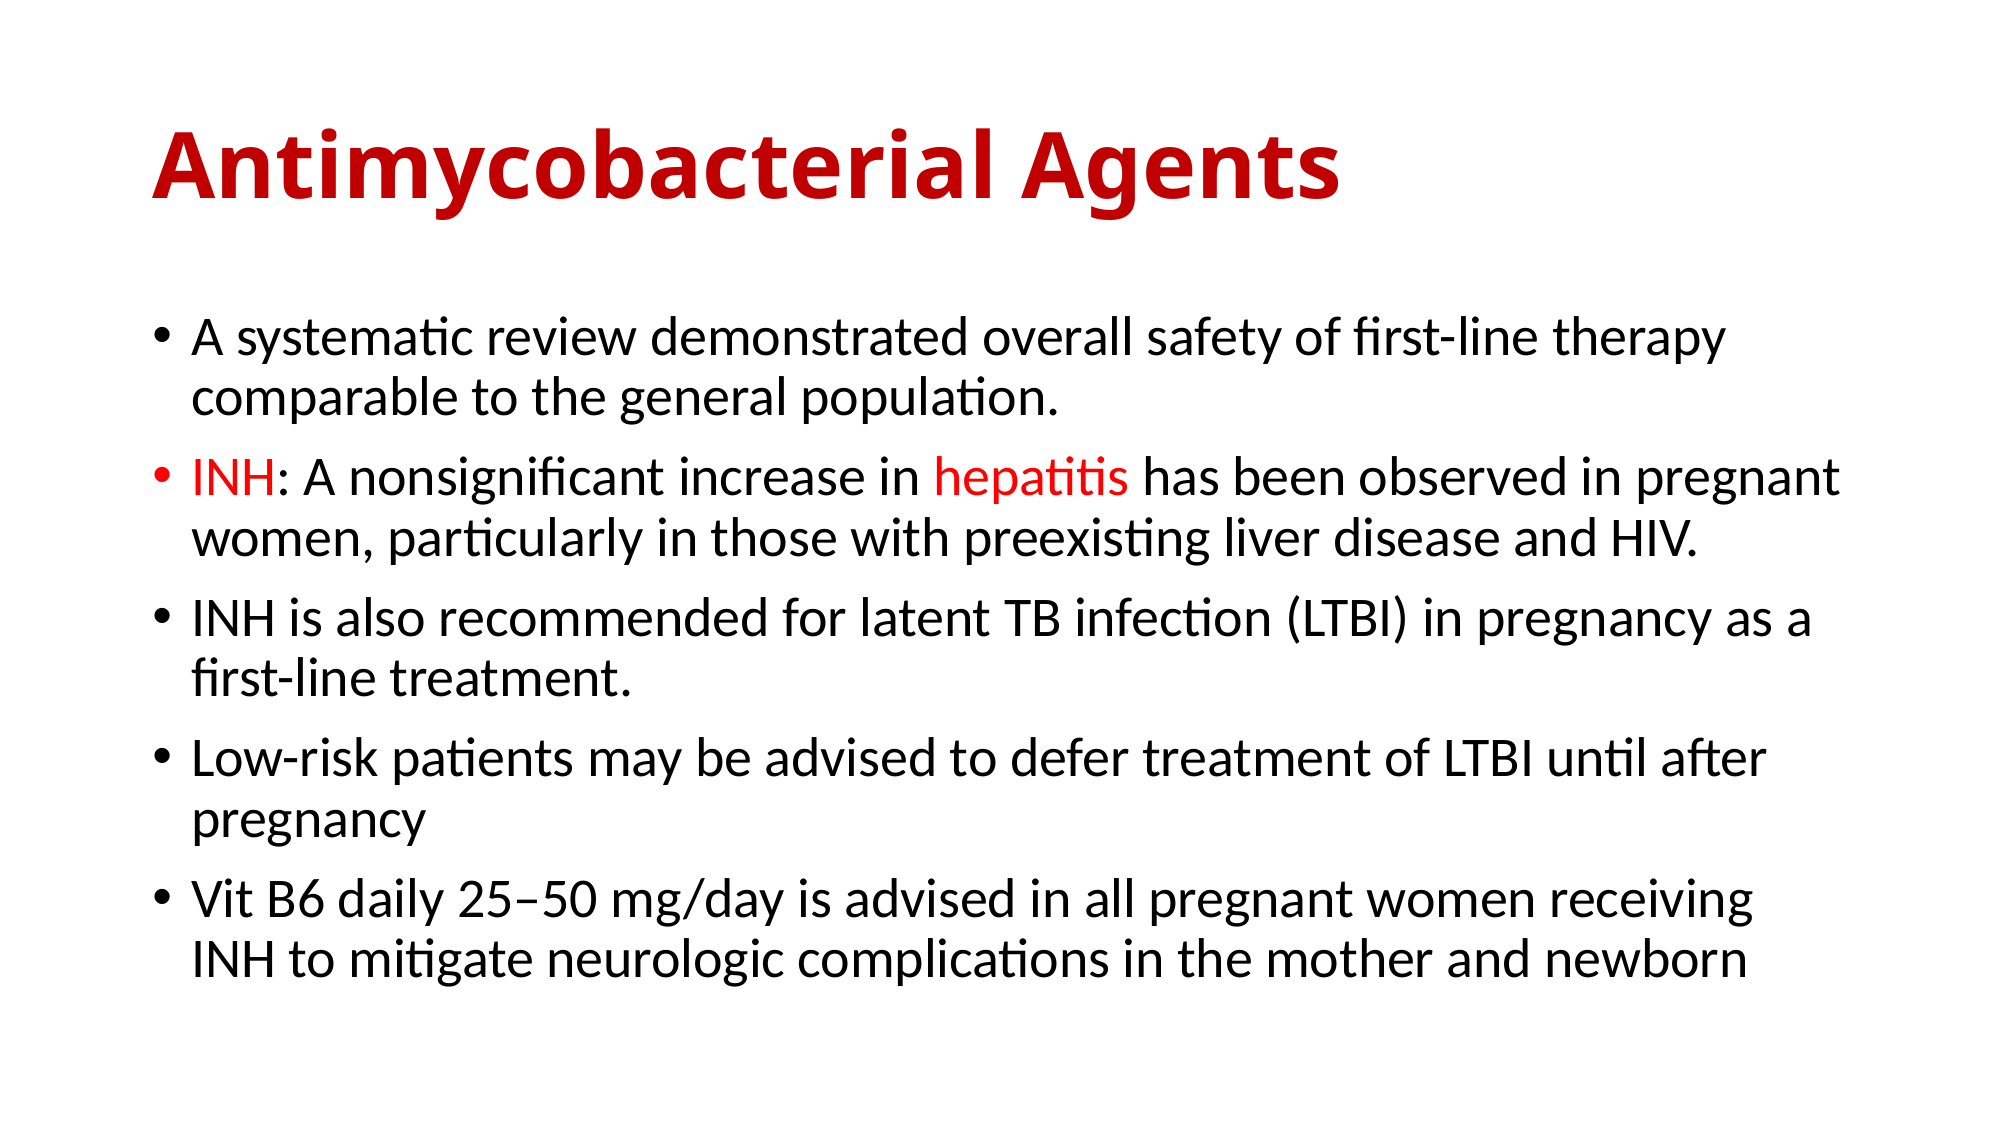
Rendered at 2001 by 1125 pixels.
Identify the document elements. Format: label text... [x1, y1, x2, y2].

list A systematic review demonstrated overall safety of first-line therapy comparable to the general population. INH: A nonsignificant increase in hepatitis has been observed in pregnant women, particularly in those with preexisting liver disease and HIV. INH is also recommended for latent TB infection (LTBI) in pregnancy as a first-line treatment. Low-risk patients may be advised to defer treatment of LTBI until after pregnancy Vit B6 daily 25–50 mg/day is advised in all pregnant women receiving INH to mitigate neurologic complications in the mother and newborn [137, 299, 1863, 1014]
title Antimycobacterial Agents [137, 59, 1863, 278]
